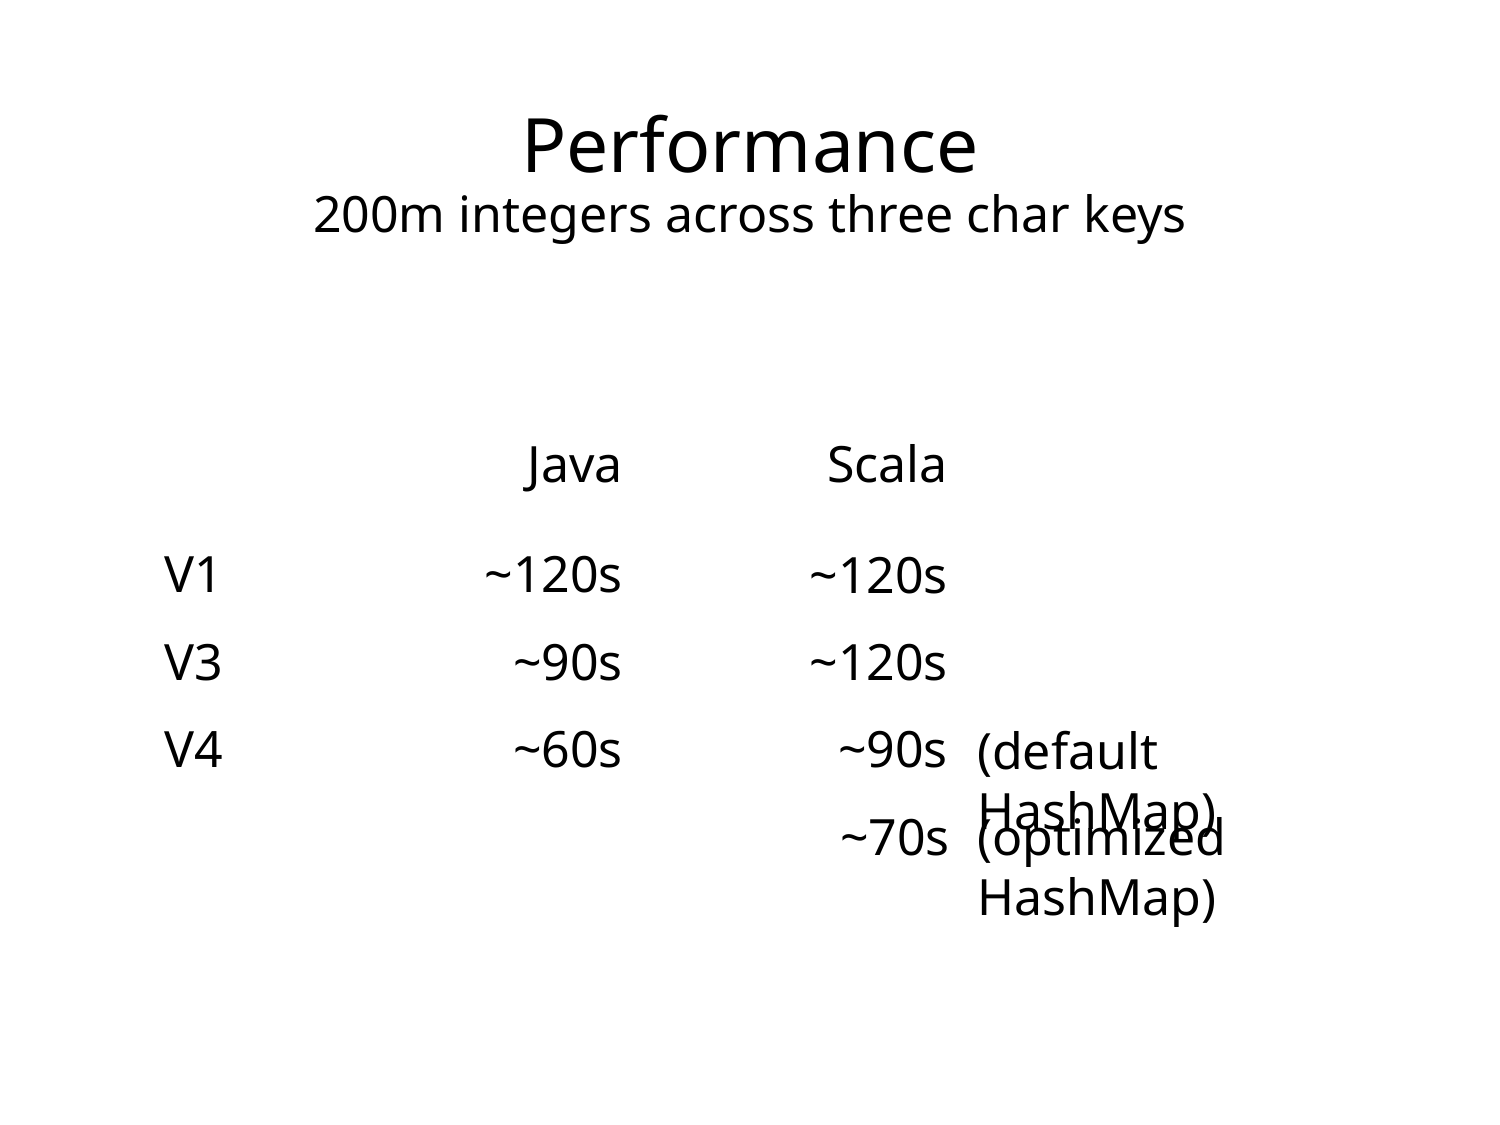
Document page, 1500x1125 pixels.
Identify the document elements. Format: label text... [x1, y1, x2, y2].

text_box ~60s [437, 709, 638, 785]
text_box (default HashMap) [962, 711, 1363, 797]
text_box Java [399, 424, 638, 500]
text_box V4 [149, 710, 437, 785]
text_box ~120s [437, 535, 638, 611]
text_box ~90s [762, 710, 963, 786]
text_box 200m integers across three char keys [0, 174, 1500, 250]
text_box Scala [724, 424, 963, 500]
text_box (optimized HashMap) [962, 797, 1463, 933]
text_box Performance [0, 90, 1500, 174]
text_box ~120s [762, 535, 963, 611]
text_box V1 [149, 535, 437, 611]
text_box V3 [149, 622, 437, 698]
text_box ~120s [762, 623, 963, 698]
text_box ~70s [764, 797, 962, 873]
text_box ~90s [437, 622, 638, 698]
